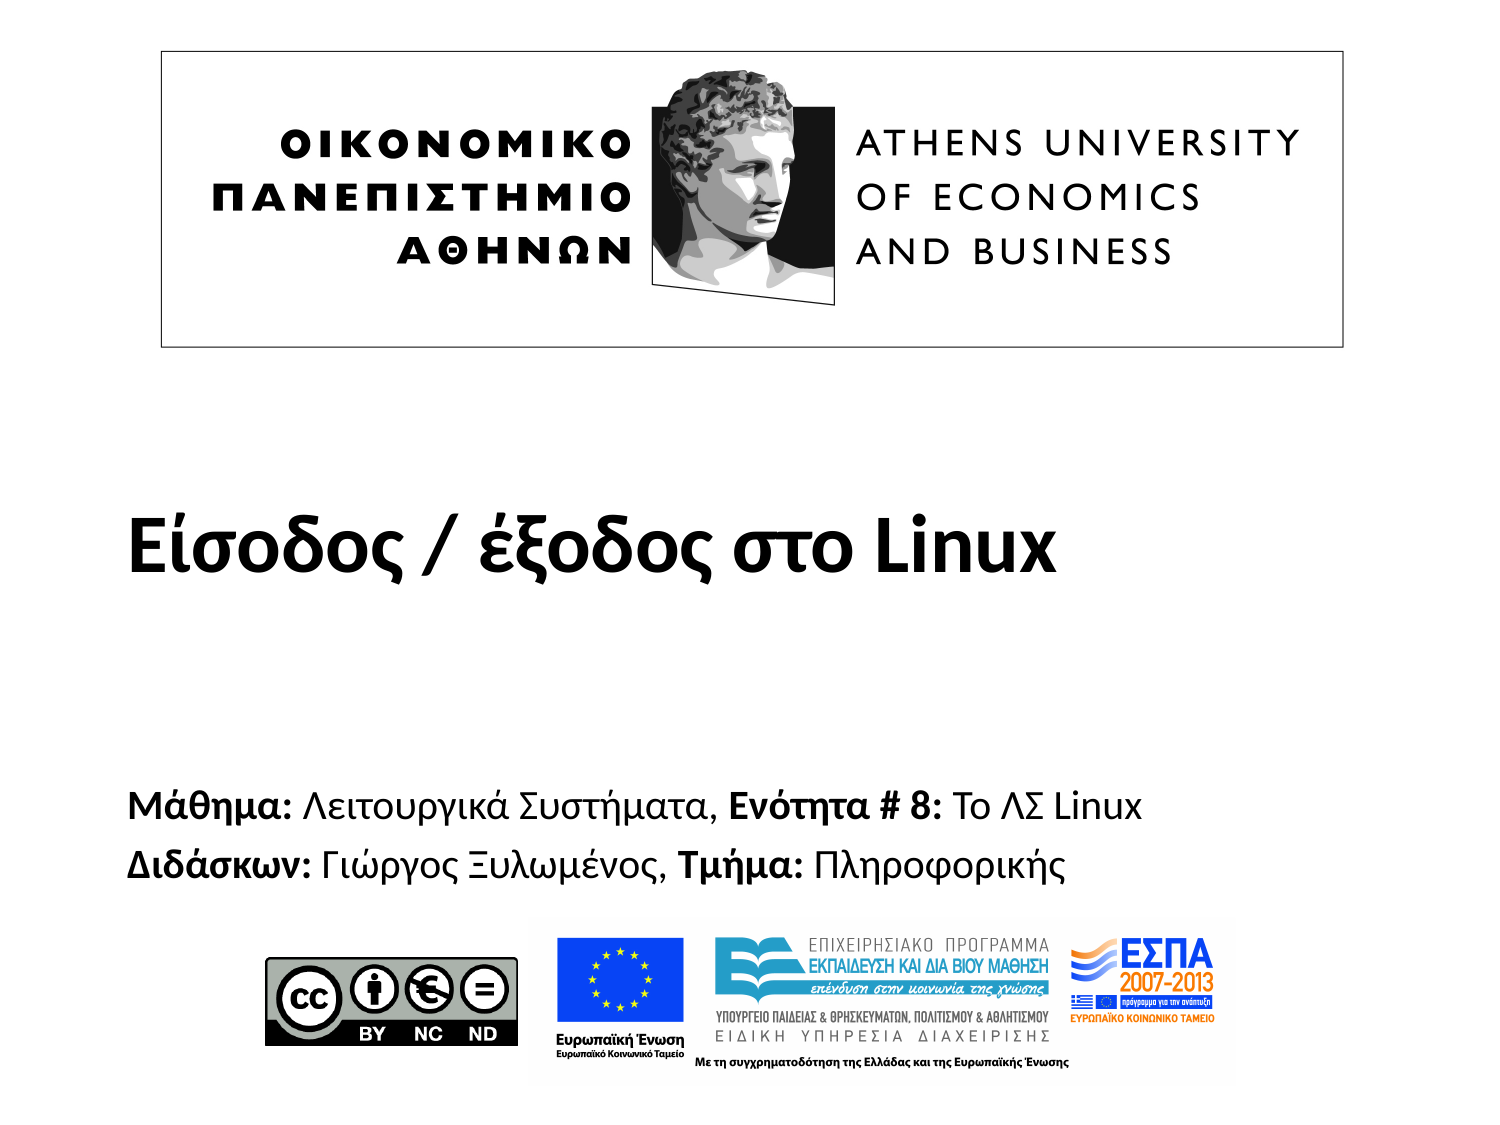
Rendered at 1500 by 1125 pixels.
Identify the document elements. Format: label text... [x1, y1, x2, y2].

picture [265, 957, 518, 1046]
picture [528, 916, 1237, 1086]
title Είσοδος / έξοδος στο Linux [112, 481, 1388, 706]
list Μάθημα: Λειτουργικά Συστήματα, Ενότητα # 8: Το ΛΣ Linux Διδάσκων: Γιώργος Ξυλωμένος, Τμήμα: Πληροφορικής [112, 706, 1388, 953]
picture [152, 42, 1352, 356]
